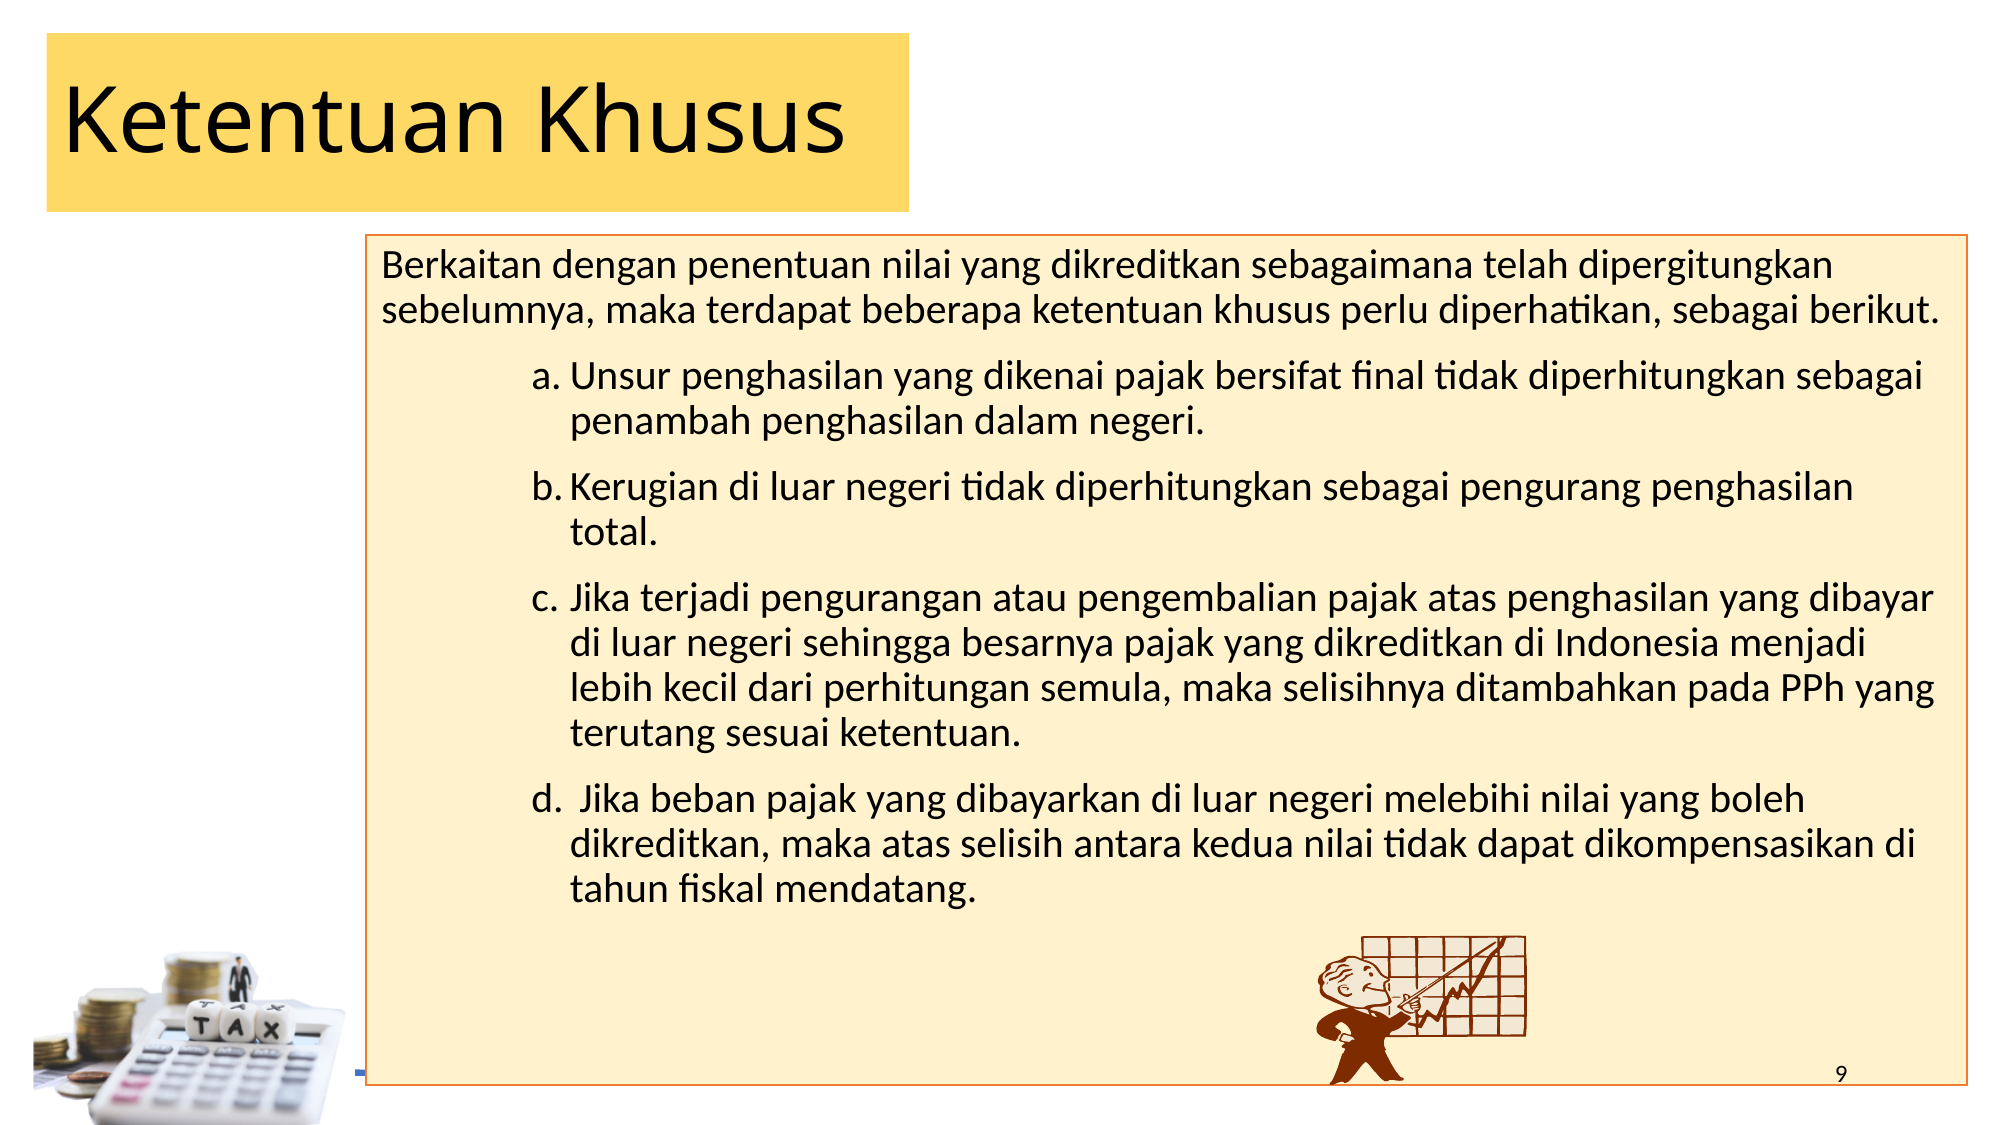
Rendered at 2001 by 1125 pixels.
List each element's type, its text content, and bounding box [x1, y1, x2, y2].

picture [1316, 935, 1528, 1086]
slide_number 9 [1412, 1042, 1863, 1103]
picture [24, 933, 355, 1125]
list Berkaitan dengan penentuan nilai yang dikreditkan sebagaimana telah dipergitungkan sebelumnya, maka terdapat beberapa ketentuan khusus perlu diperhatikan, sebagai berikut. Unsur penghasilan yang dikenai pajak bersifat final tidak diperhitungkan sebagai penambah penghasilan dalam negeri. Kerugian di luar negeri tidak diperhitungkan sebagai pengurang penghasilan total. Jika terjadi pengurangan atau pengembalian pajak atas penghasilan yang dibayar di luar negeri sehingga besarnya pajak yang dikreditkan di Indonesia menjadi lebih kecil dari perhitungan semula, maka selisihnya ditambahkan pada PPh yang terutang sesuai ketentuan. Jika beban pajak yang dibayarkan di luar negeri melebihi nilai yang boleh dikreditkan, maka atas selisih antara kedua nilai tidak dapat dikompensasikan di tahun fiskal mendatang. [365, 234, 1968, 1086]
title Ketentuan Khusus [46, 33, 910, 212]
